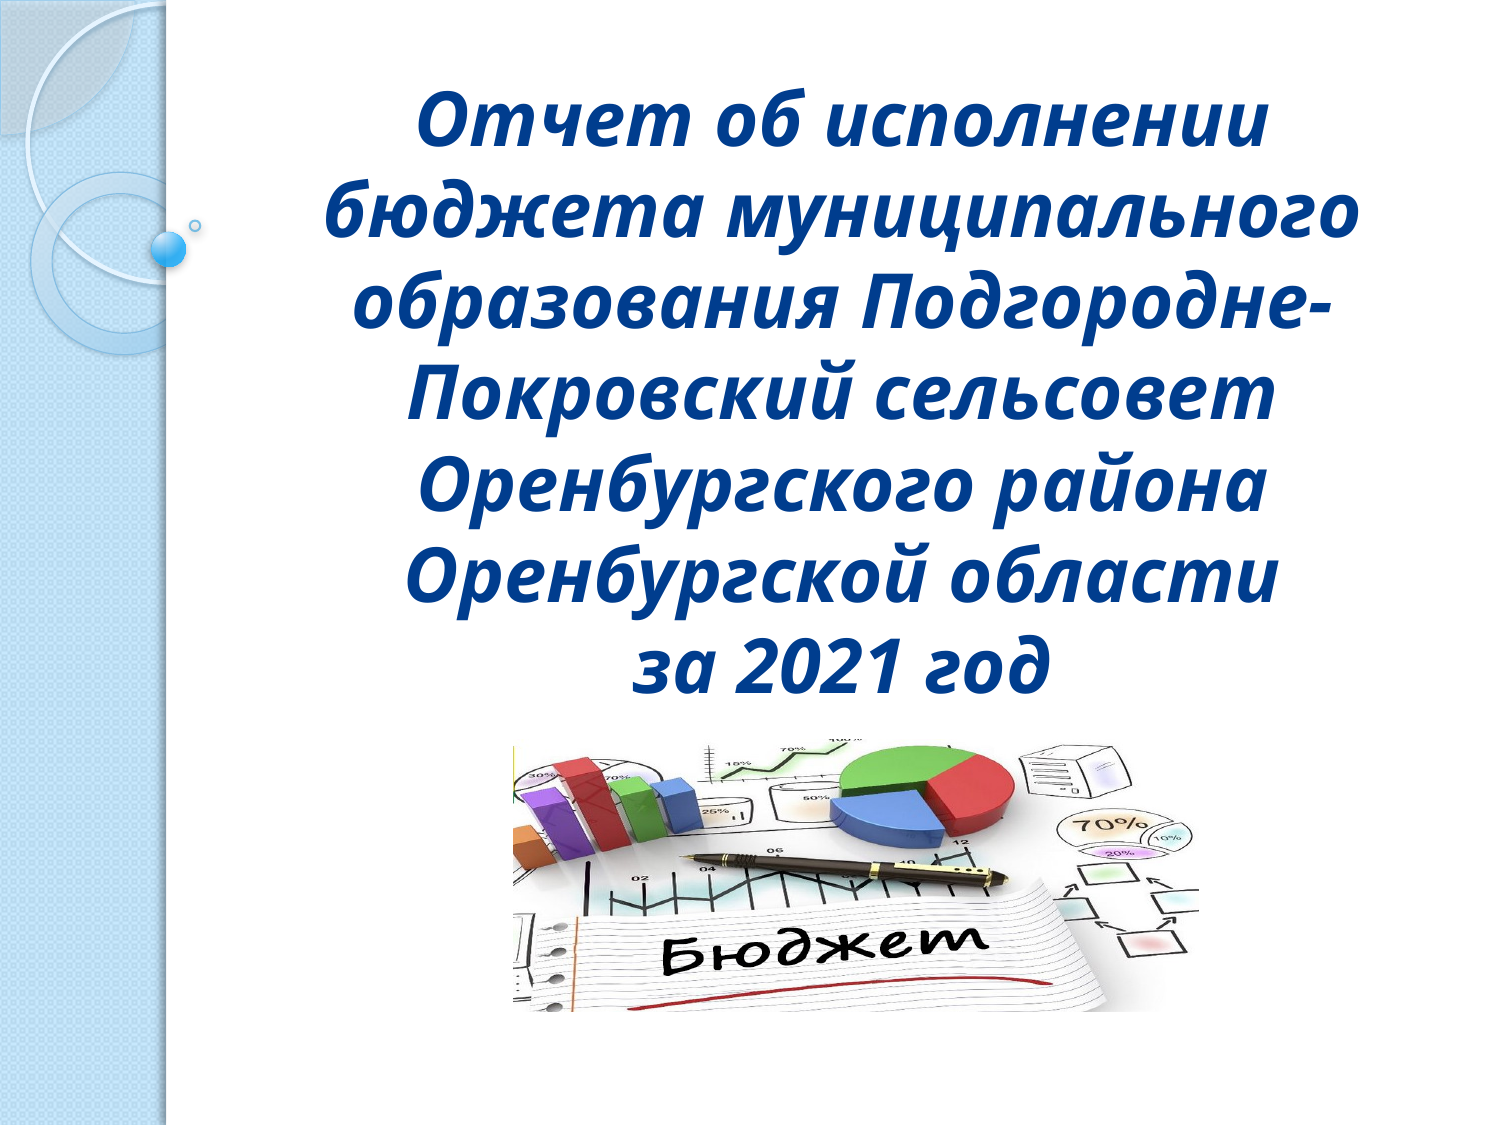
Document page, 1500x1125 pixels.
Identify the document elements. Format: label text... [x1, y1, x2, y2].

picture [513, 739, 1200, 1012]
title Отчет об исполнении бюджета муниципального образования Подгородне-Покровский сельсовет Оренбургского района Оренбургской области за 2021 год [234, 59, 1450, 717]
